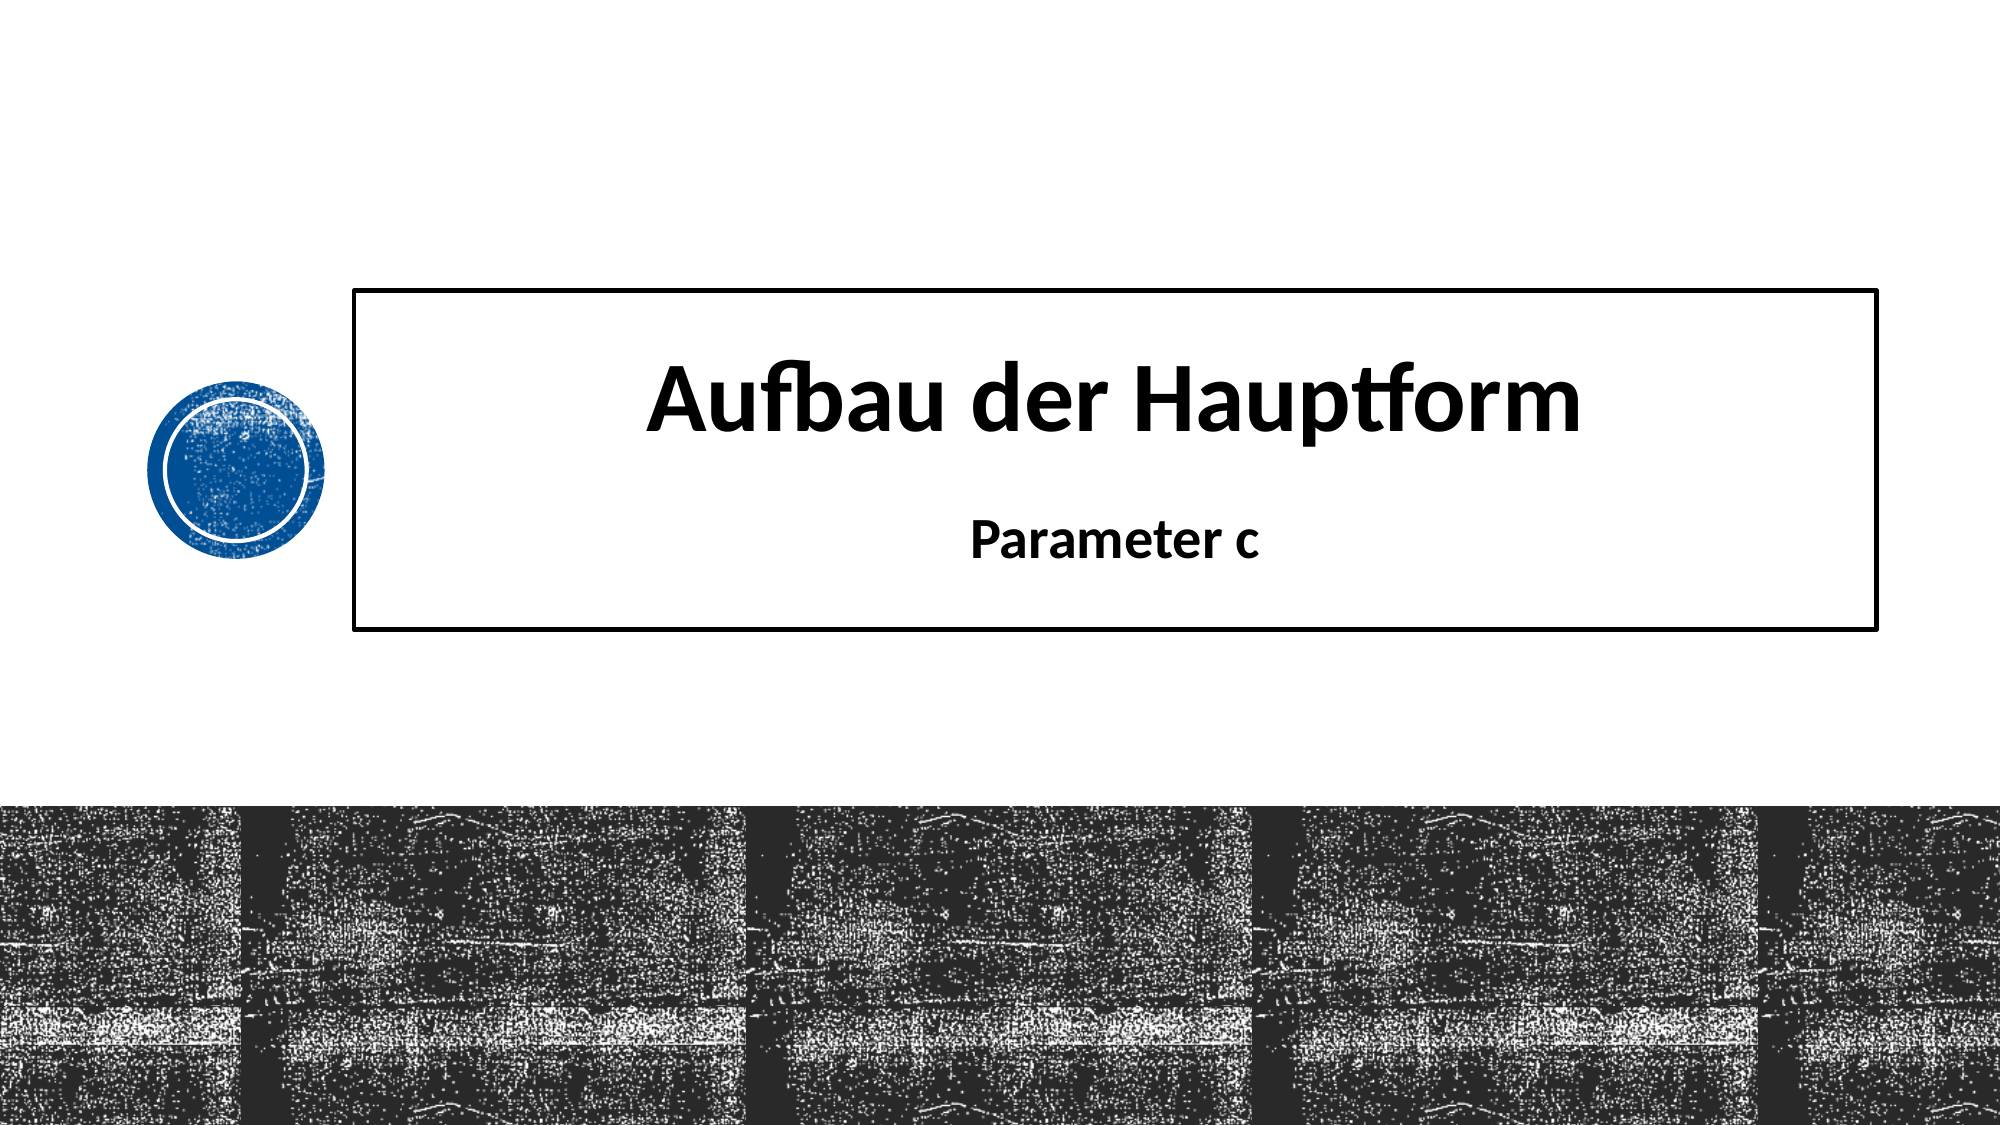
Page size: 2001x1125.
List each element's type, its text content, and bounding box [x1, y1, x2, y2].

title Aufbau der Hauptform Parameter c [354, 290, 1877, 630]
